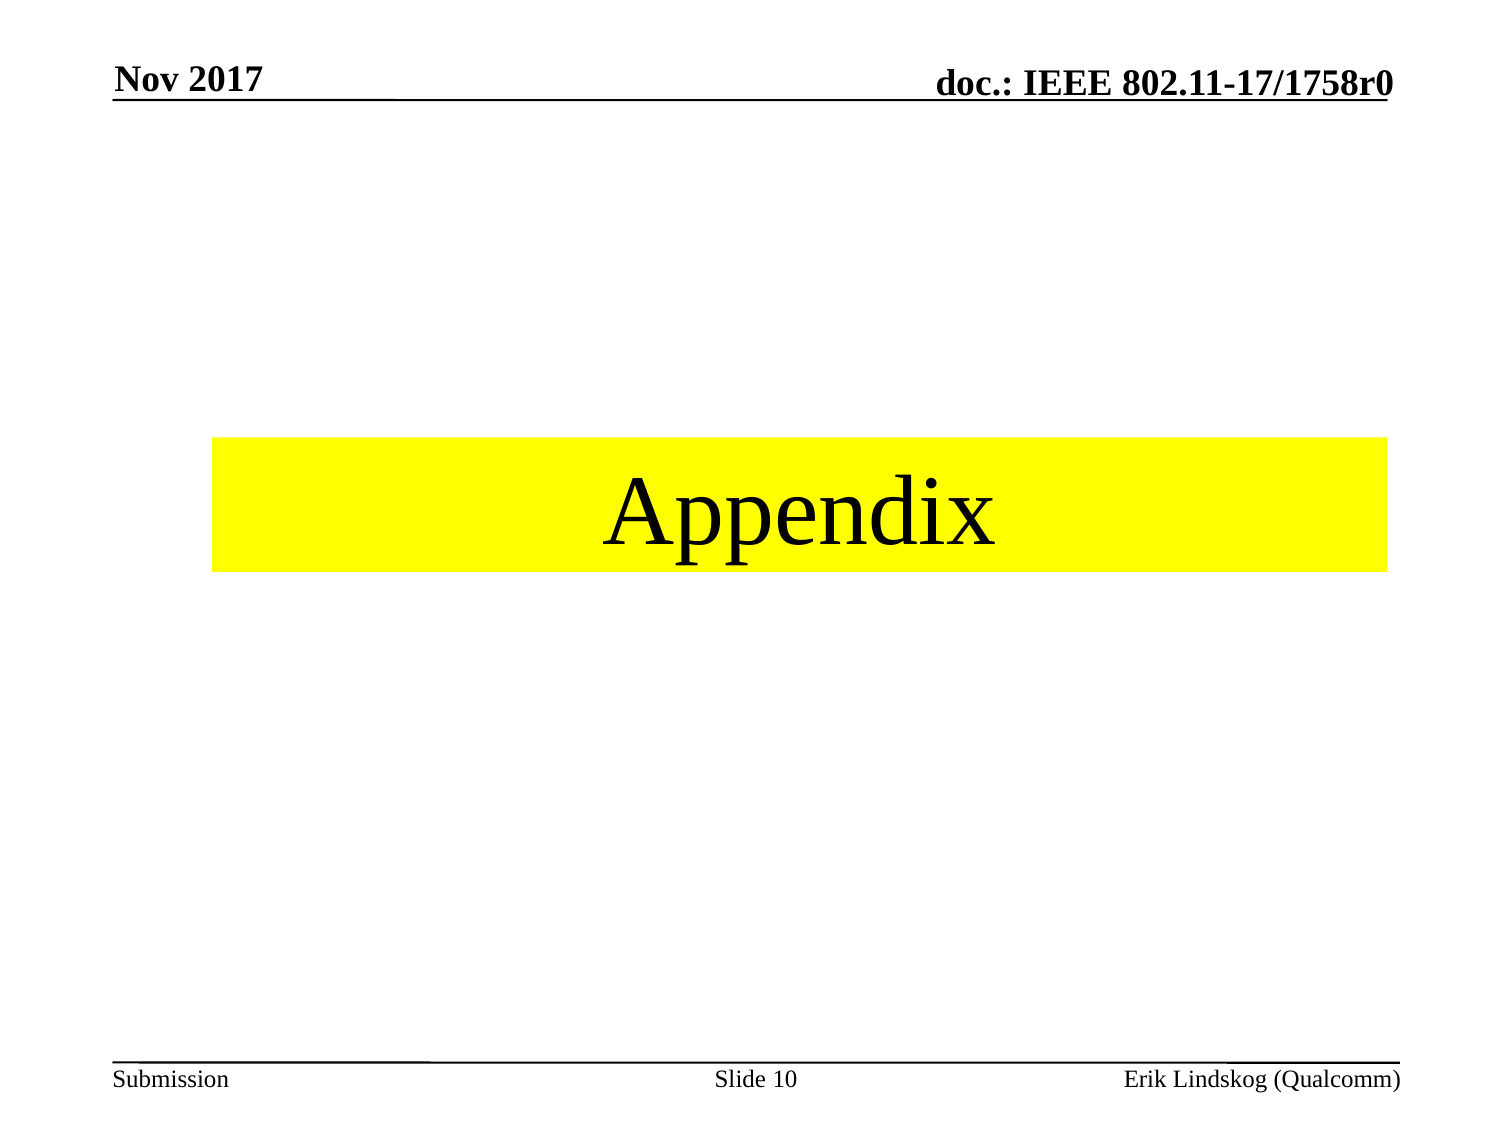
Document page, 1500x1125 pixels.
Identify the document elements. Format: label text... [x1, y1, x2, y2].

slide_number Slide 10 [712, 1061, 800, 1123]
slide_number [114, 54, 423, 100]
text_box Appendix [212, 437, 1387, 573]
footer Erik Lindskog (Qualcomm) [878, 1061, 1402, 1093]
